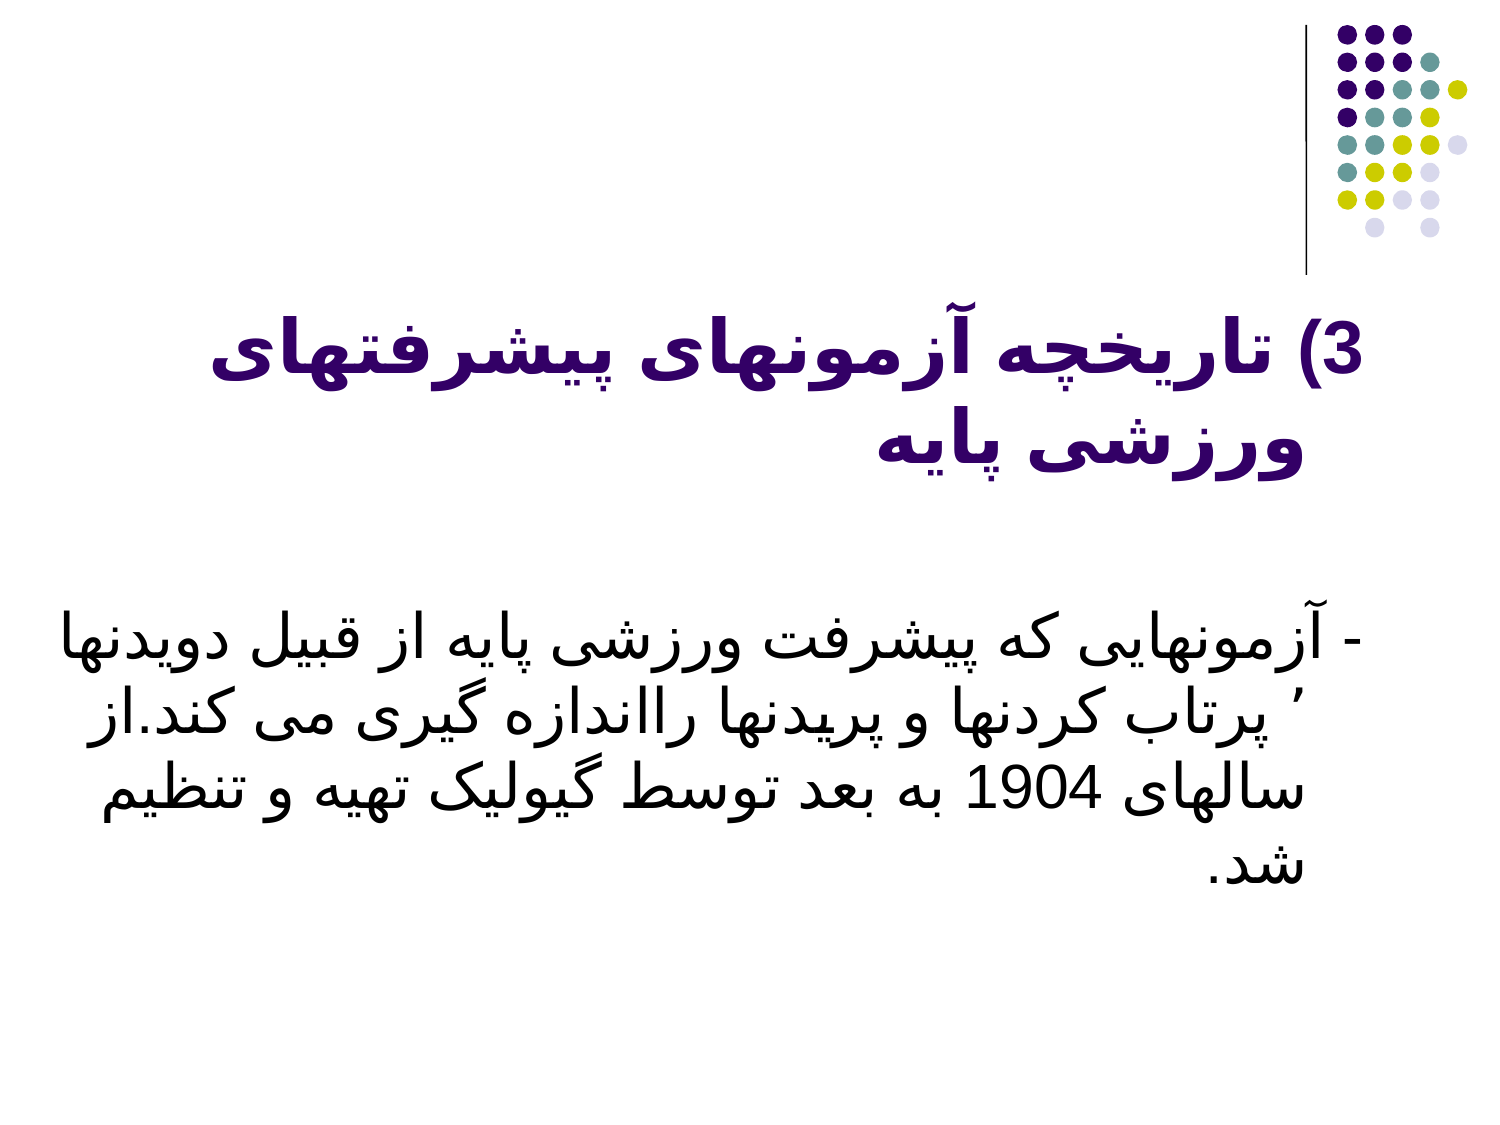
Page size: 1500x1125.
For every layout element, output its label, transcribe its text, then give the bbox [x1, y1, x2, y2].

list 3) تاریخچه آزمونهای پیشرفتهای ورزشی پایه - آزمونهایی که پیشرفت ورزشی پایه از قبیل دویدنها ٬ پرتاب کردنها و پریدنها رااندازه گیری می کند.از سالهای 1904 به بعد توسط گیولیک تهیه و تنظیم شد. [29, 290, 1380, 1015]
